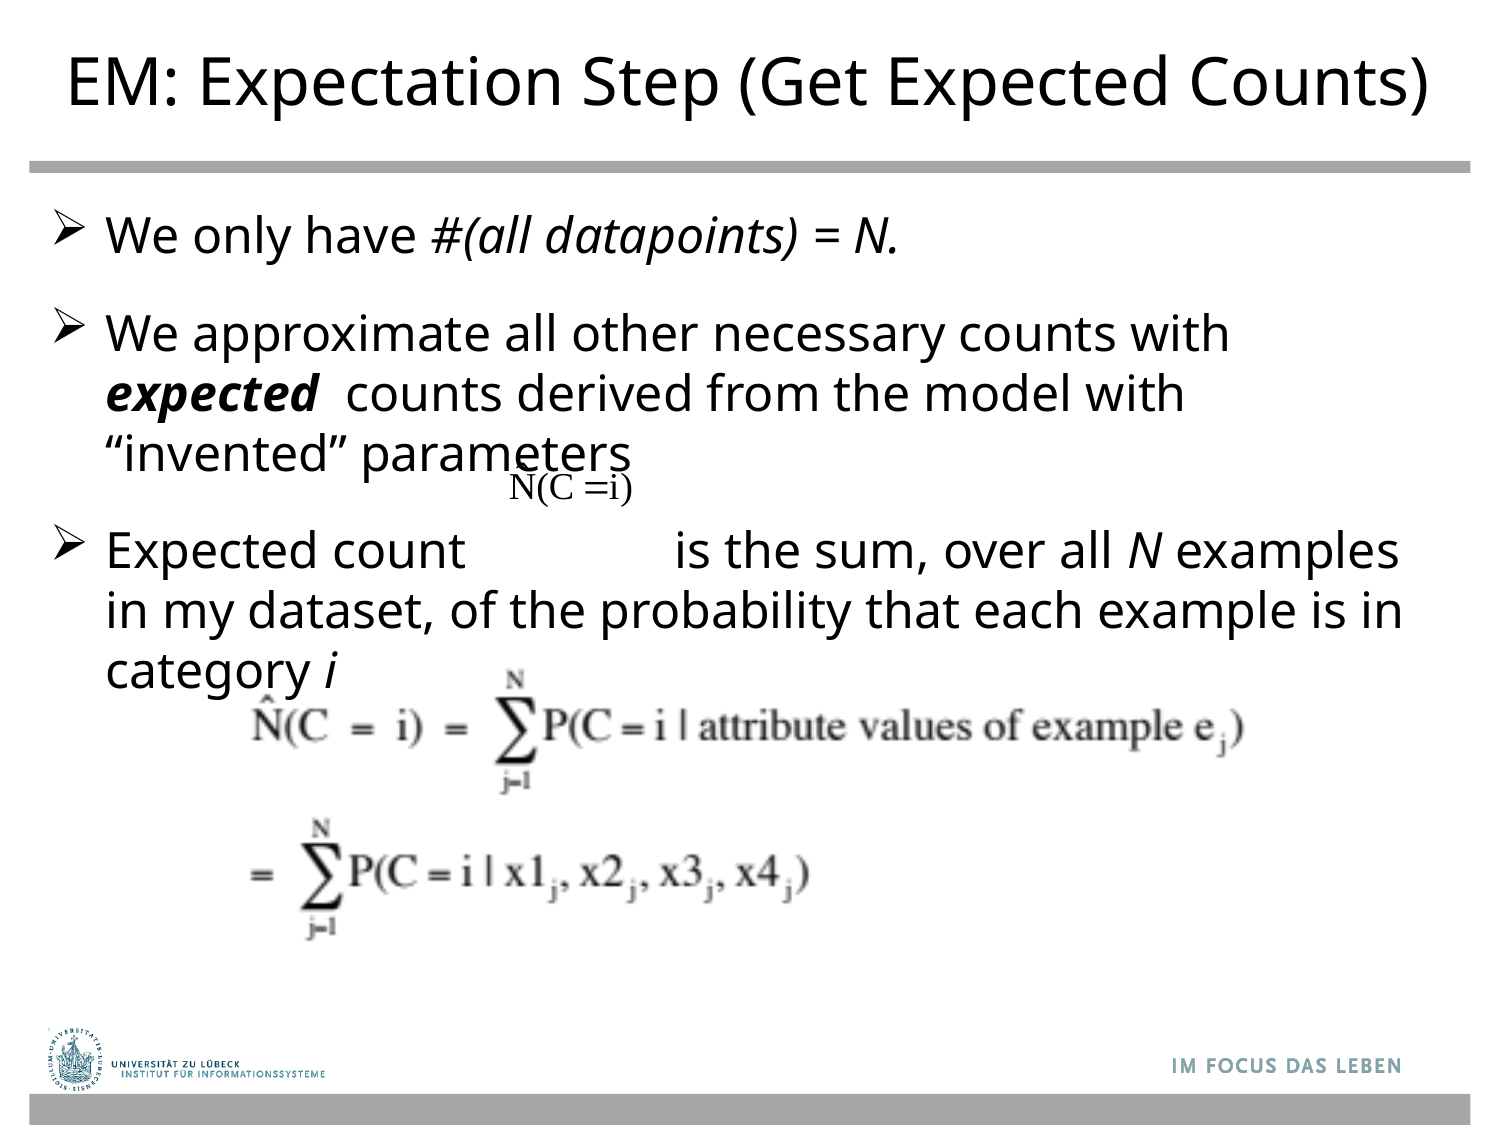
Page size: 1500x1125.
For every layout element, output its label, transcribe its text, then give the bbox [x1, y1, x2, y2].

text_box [246, 661, 1246, 944]
title EM: Expectation Step (Get Expected Counts) [50, 30, 1465, 143]
picture [1173, 1058, 1400, 1073]
text_box We only have #(all datapoints) = N. We approximate all other necessary counts with expected counts derived from the model with “invented” parameters Expected count is the sum, over all N examples in my dataset, of the probability that each example is in category i [35, 196, 1424, 303]
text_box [501, 455, 639, 516]
text_box [0, 148, 1471, 256]
